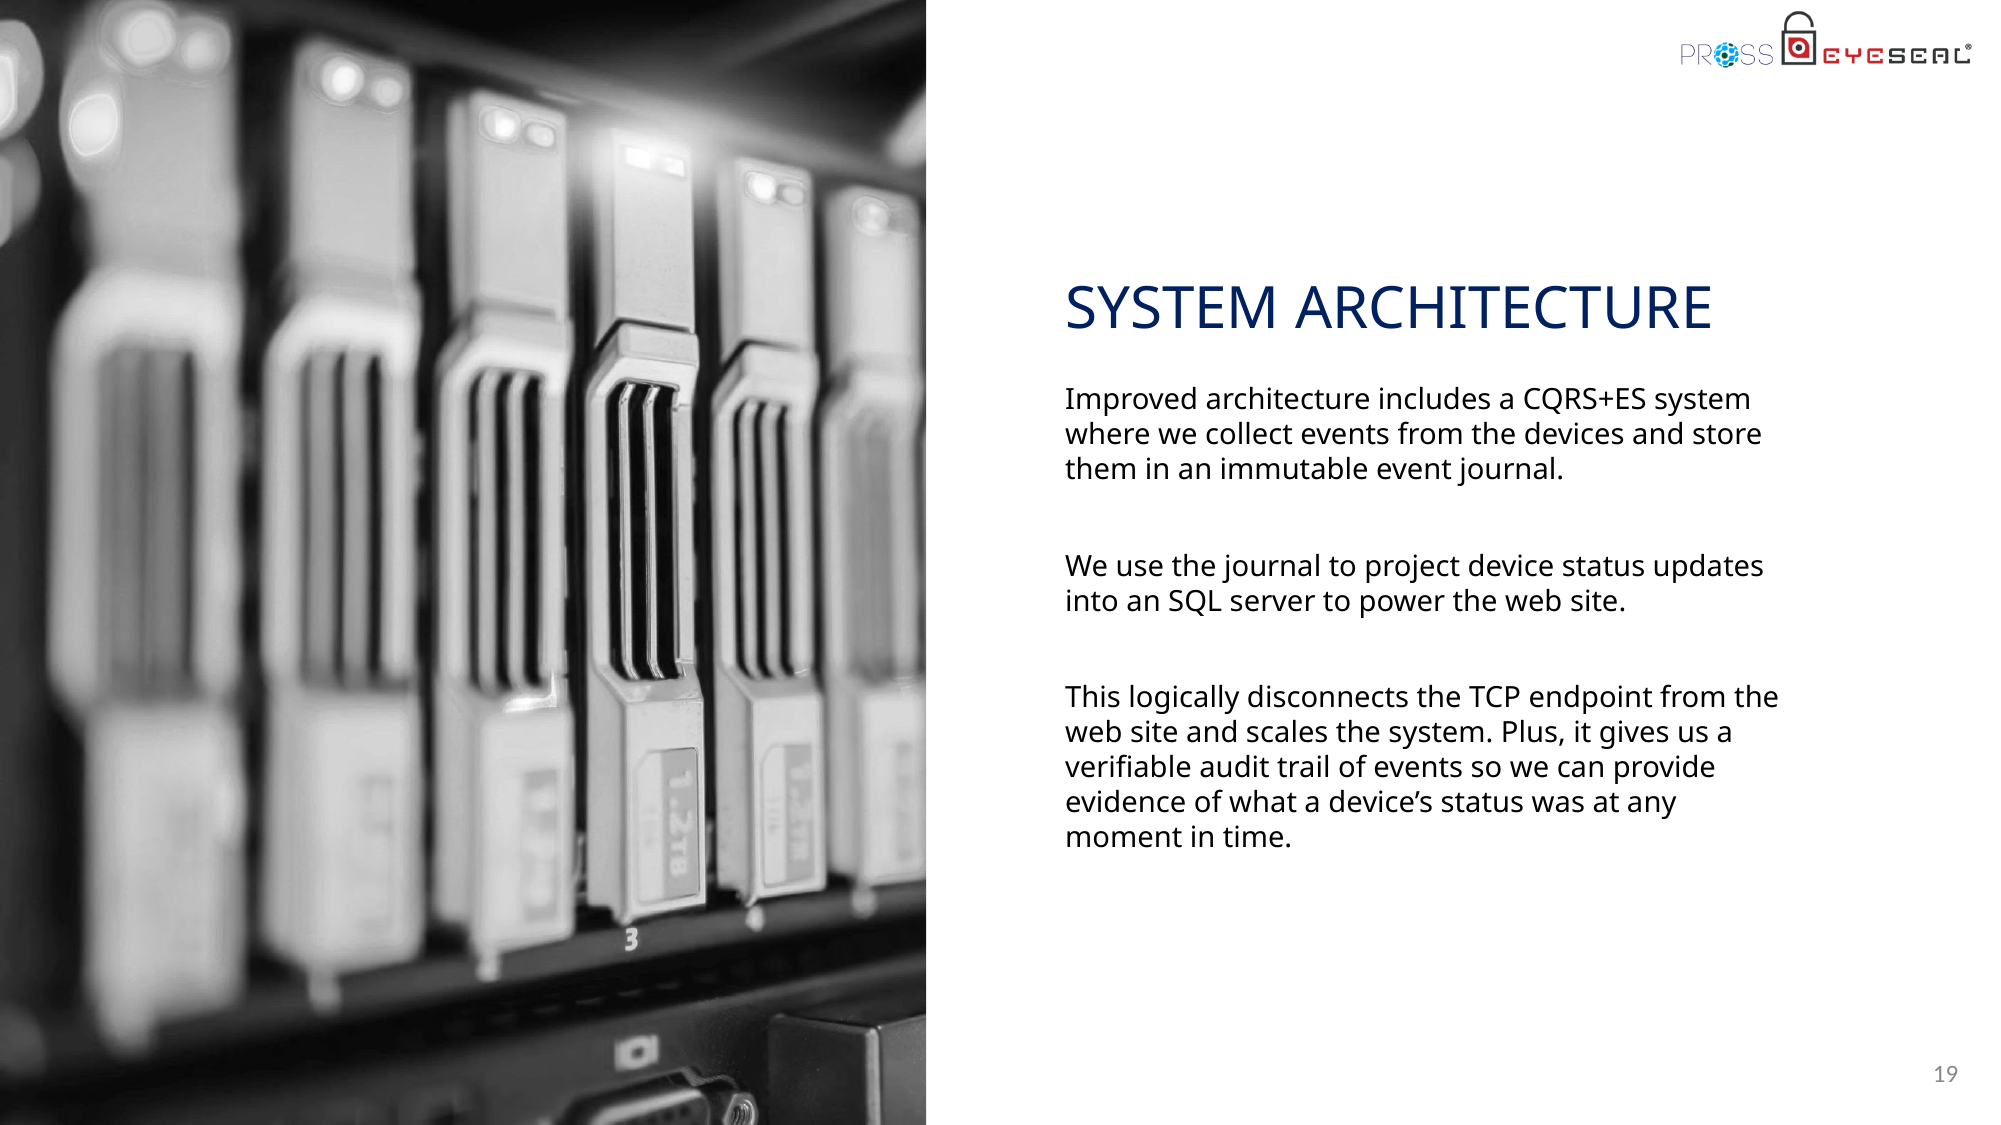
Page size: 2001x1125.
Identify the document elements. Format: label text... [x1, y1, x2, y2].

text_box SYSTEM ARCHITECTURE Improved architecture includes a CQRS+ES system where we collect events from the devices and store them in an immutable event journal. We use the journal to project device status updates into an SQL server to power the web site. This logically disconnects the TCP endpoint from the web site and scales the system. Plus, it gives us a verifiable audit trail of events so we can provide evidence of what a device’s status was at any moment in time. [1056, 268, 1781, 854]
picture [0, 0, 927, 1125]
slide_number ‹#› [1523, 1042, 1974, 1103]
picture [1659, 4, 2000, 80]
